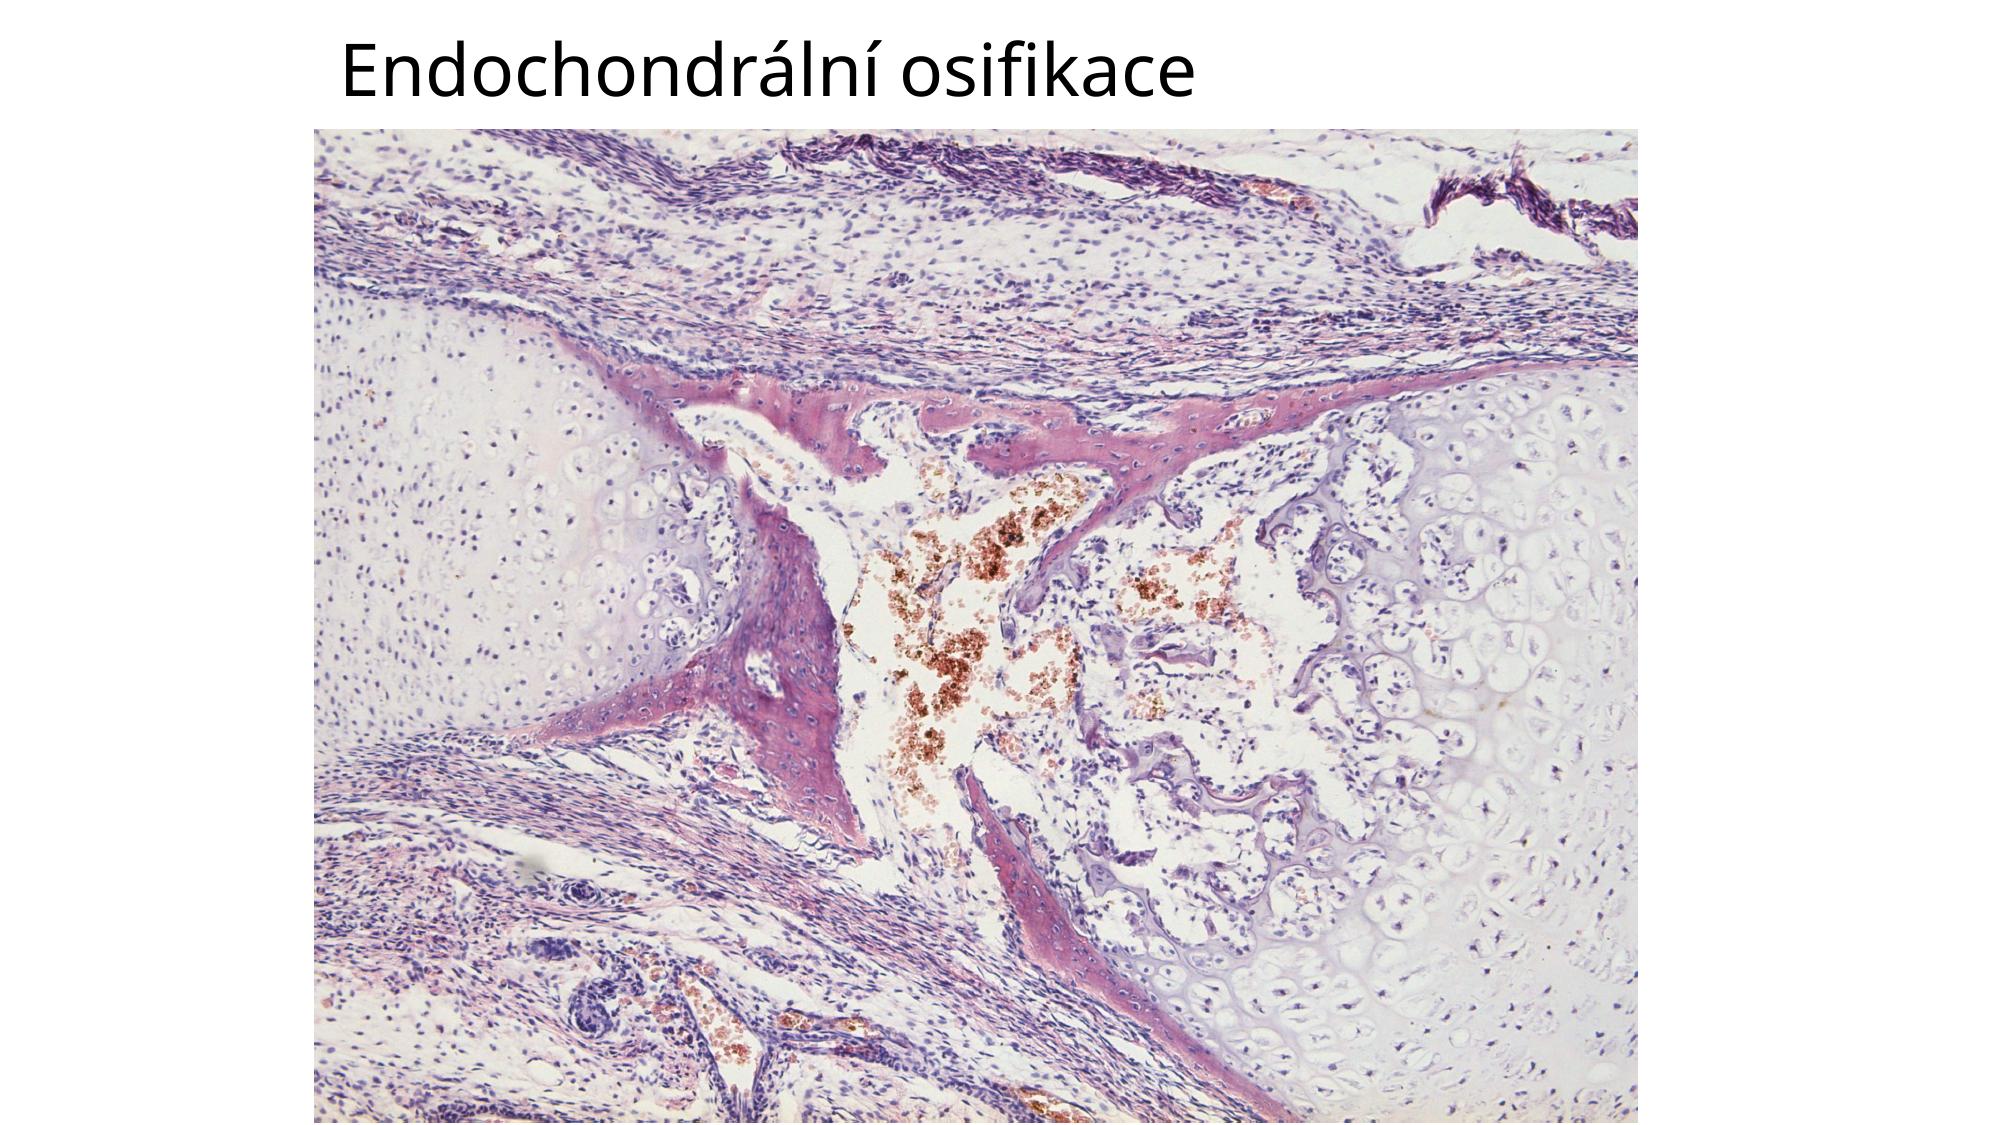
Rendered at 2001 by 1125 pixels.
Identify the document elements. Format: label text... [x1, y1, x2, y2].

title Endochondrální osifikace [324, 20, 1563, 126]
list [314, 129, 1638, 1123]
